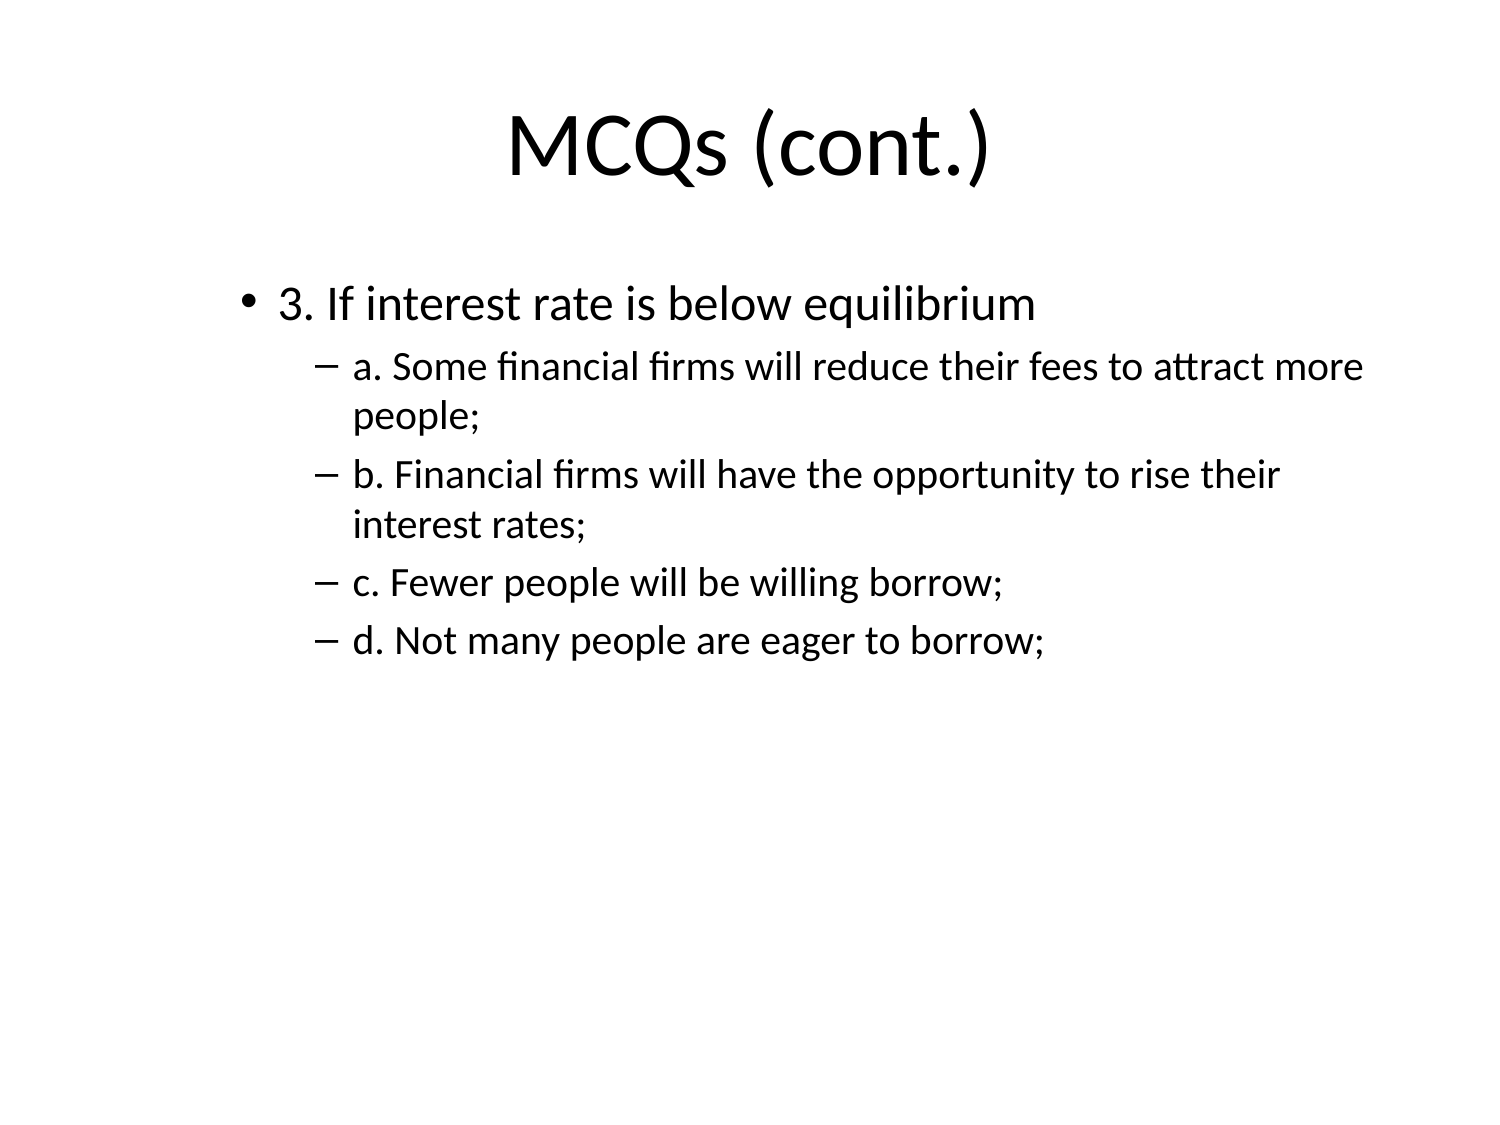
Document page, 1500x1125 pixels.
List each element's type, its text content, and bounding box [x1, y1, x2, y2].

list 3. If interest rate is below equilibrium a. Some financial firms will reduce their fees to attract more people; b. Financial firms will have the opportunity to rise their interest rates; c. Fewer people will be willing borrow; d. Not many people are eager to borrow; [75, 262, 1425, 1005]
title MCQs (cont.) [75, 45, 1425, 233]
